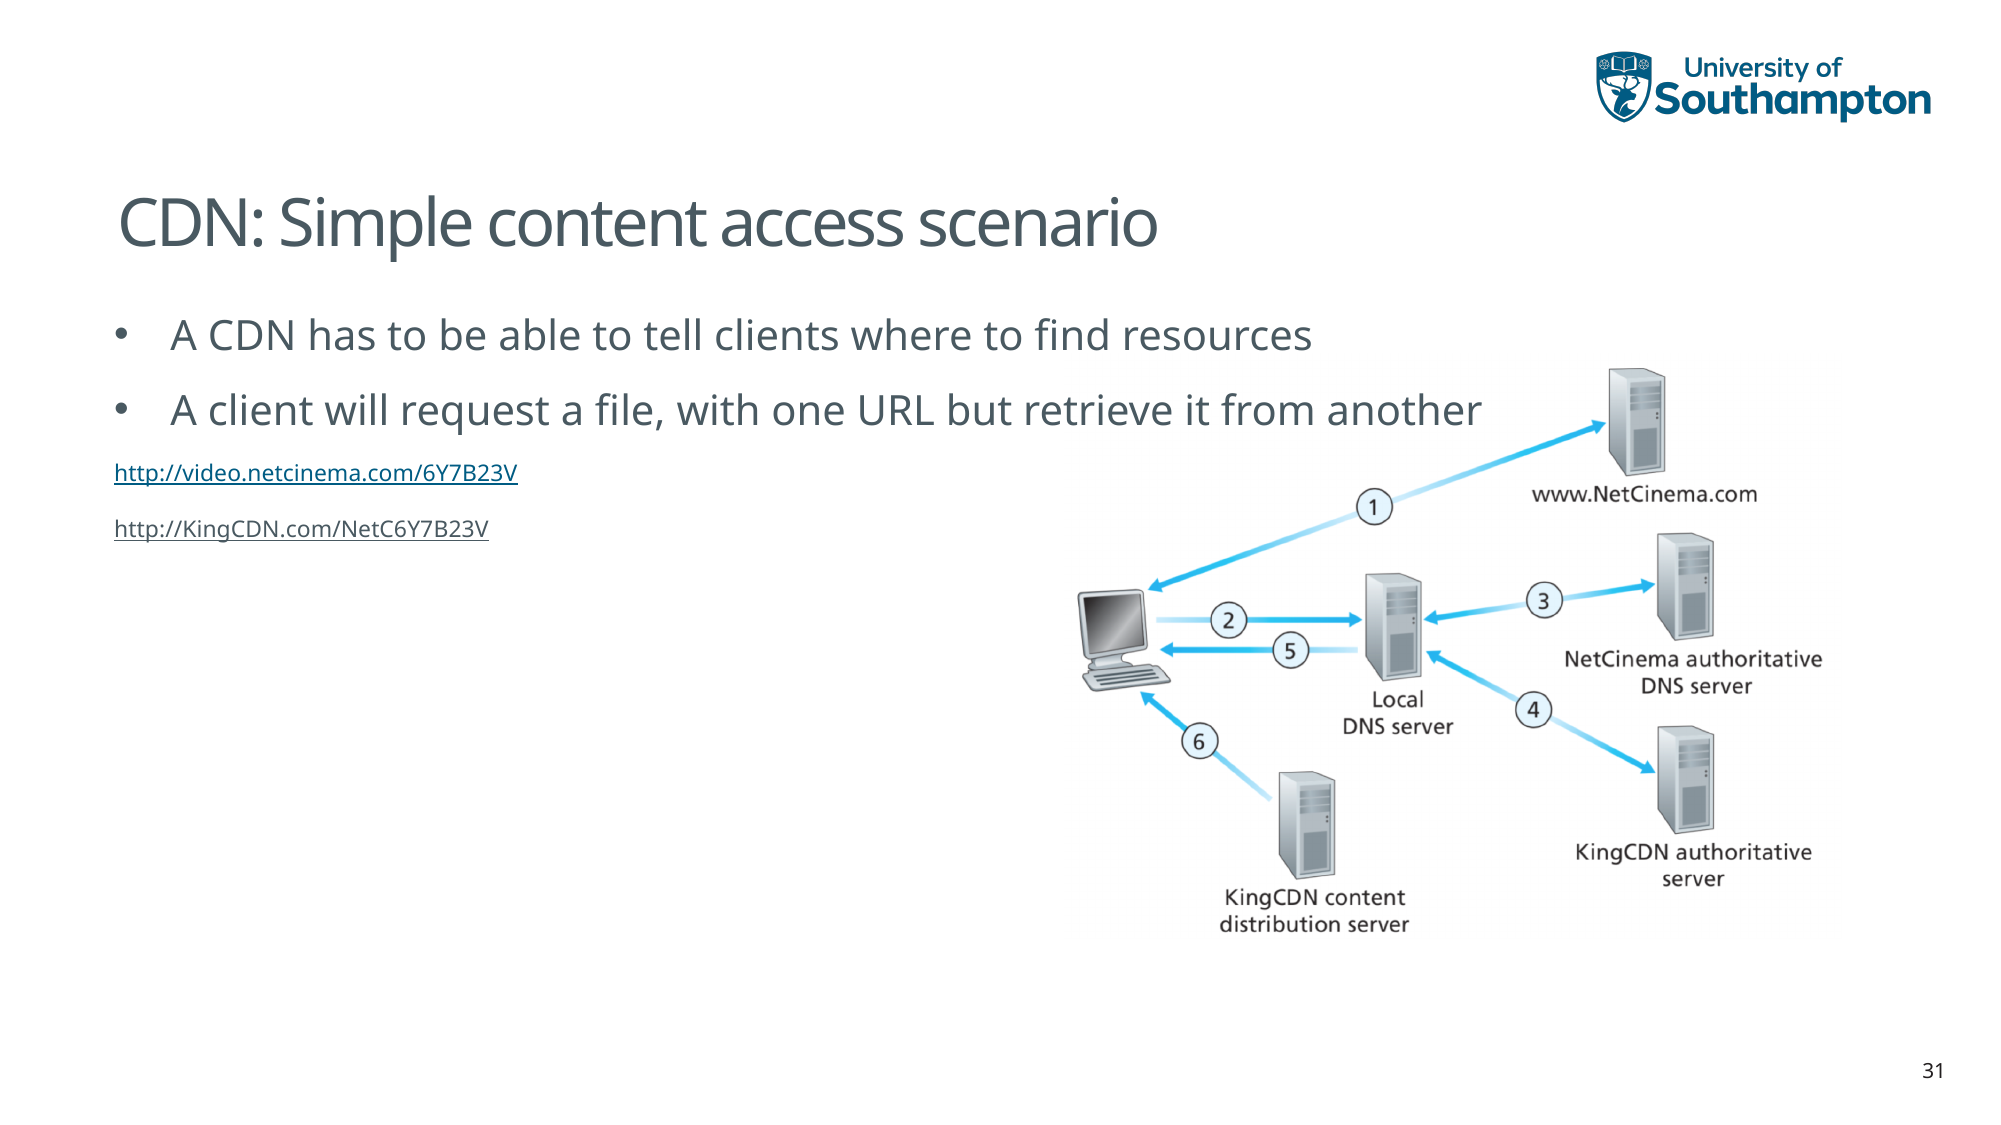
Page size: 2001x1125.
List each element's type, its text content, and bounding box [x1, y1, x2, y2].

picture [1823, 97, 1830, 113]
picture [1847, 97, 1857, 108]
picture [1808, 97, 1815, 113]
picture [1527, 0, 2000, 220]
picture [1689, 97, 1698, 108]
picture [1730, 97, 1736, 113]
picture [1626, 76, 1636, 88]
picture [1600, 80, 1617, 111]
title CDN: Simple content access scenario [102, 113, 1882, 268]
picture [1758, 97, 1766, 113]
picture [1626, 78, 1648, 111]
picture [1607, 76, 1624, 88]
list A CDN has to be able to tell clients where to find resources A client will request a file, with one URL but retrieve it from another http://video.netcinema.com/6Y7B23V http://KingCDN.com/NetC6Y7B23V [102, 302, 1885, 1022]
picture [1063, 353, 1842, 939]
picture [1782, 97, 1791, 108]
